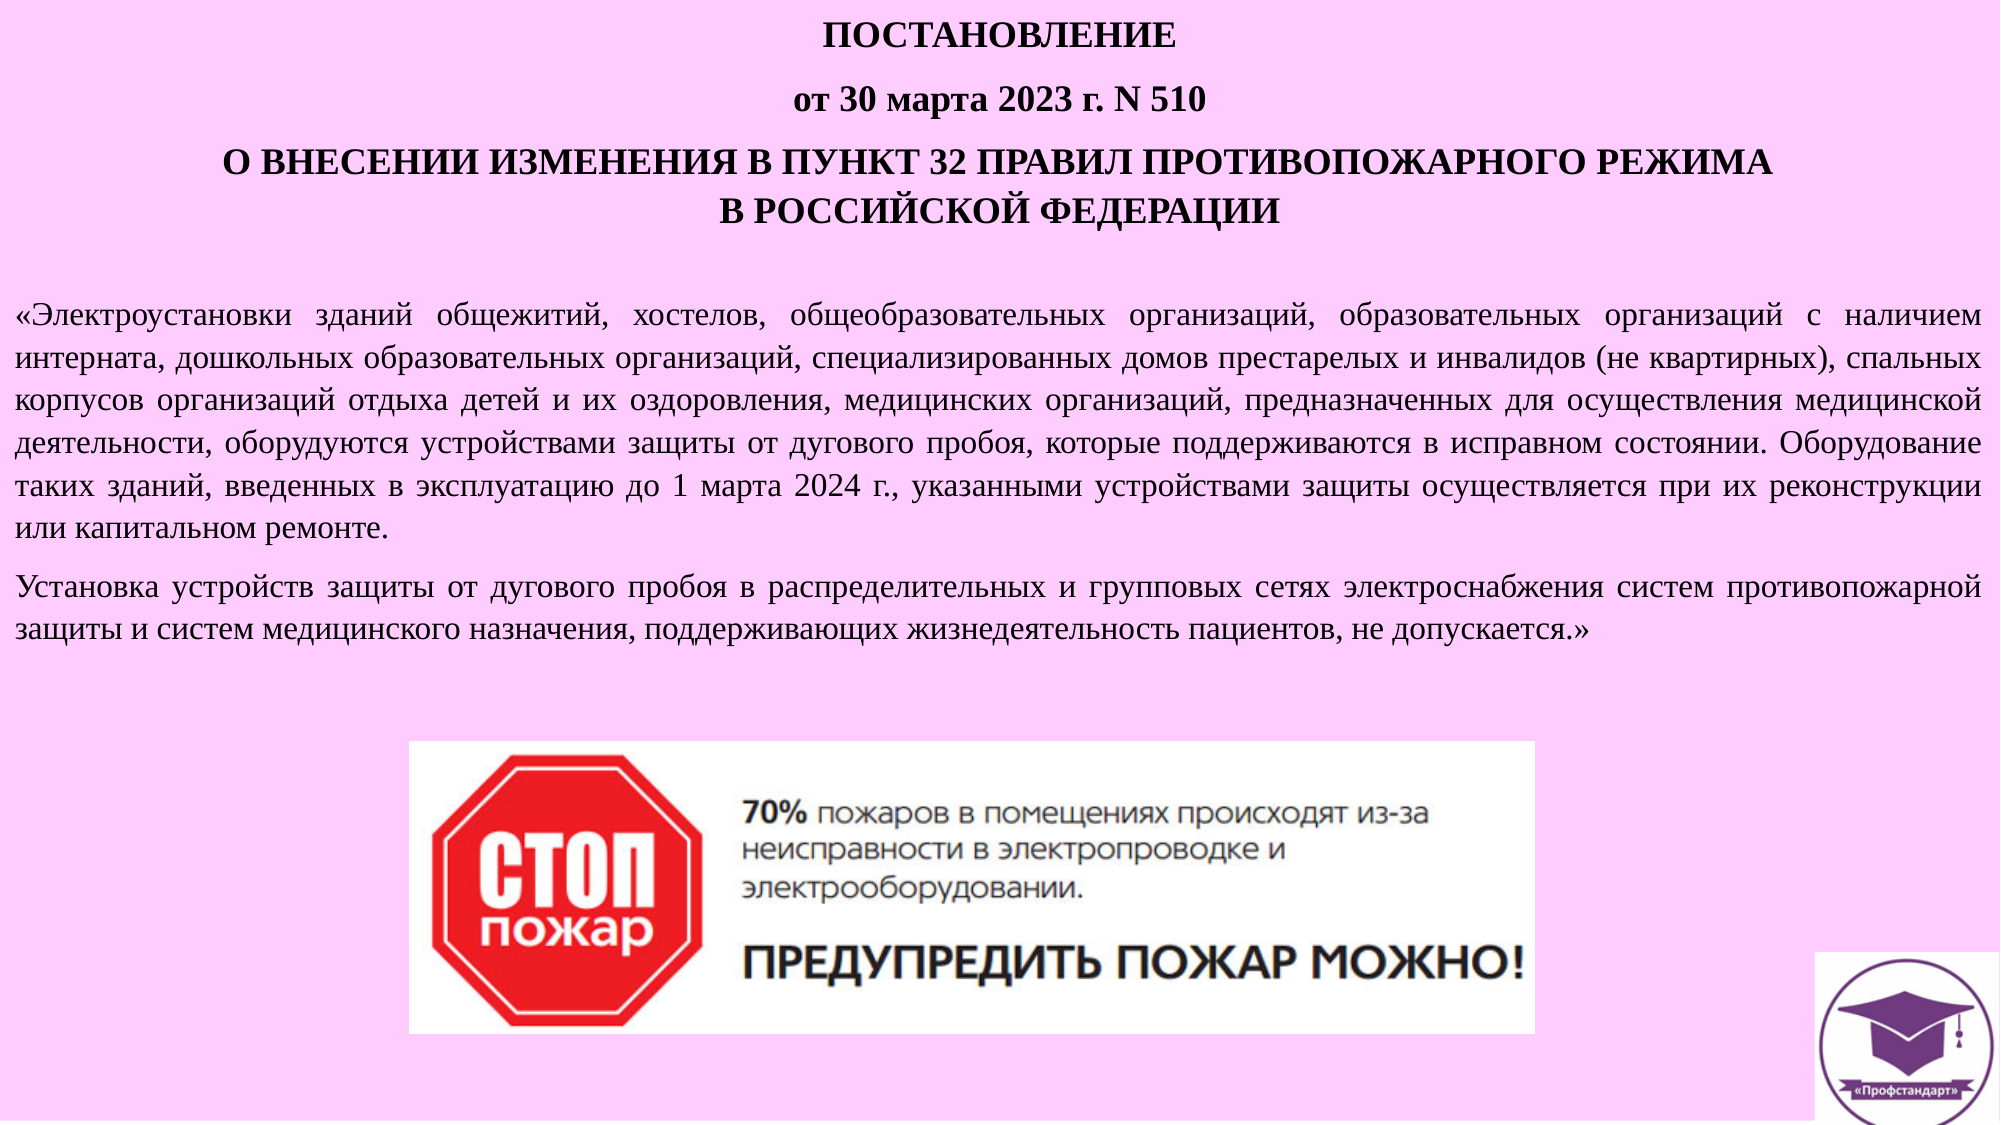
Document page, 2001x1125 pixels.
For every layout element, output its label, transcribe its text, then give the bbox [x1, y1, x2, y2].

picture [409, 741, 1535, 1034]
text_box ПОСТАНОВЛЕНИЕ от 30 марта 2023 г. N 510 О ВНЕСЕНИИ ИЗМЕНЕНИЯ В ПУНКТ 32 ПРАВИЛ ПРОТИВОПОЖАРНОГО РЕЖИМА В РОССИЙСКОЙ ФЕДЕРАЦИИ «Электроустановки зданий общежитий, хостелов, общеобразовательных организаций, образовательных организаций с наличием интерната, дошкольных образовательных организаций, специализированных домов престарелых и инвалидов (не квартирных), спальных корпусов организаций отдыха детей и их оздоровления, медицинских организаций, предназначенных для осуществления медицинской деятельности, оборудуются устройствами защиты от дугового пробоя, которые поддерживаются в исправном состоянии. Оборудование таких зданий, введенных в эксплуатацию до 1 марта 2024 г., указанными устройствами защиты осуществляется при их реконструкции или капитальном ремонте. Установка устройств защиты от дугового пробоя в распределительных и групповых сетях электроснабжения систем противопожарной защиты и систем медицинского назначения, поддерживающих жизнедеятельность пациентов, не допускается.» [0, 0, 2000, 1121]
picture [1814, 952, 2000, 1125]
